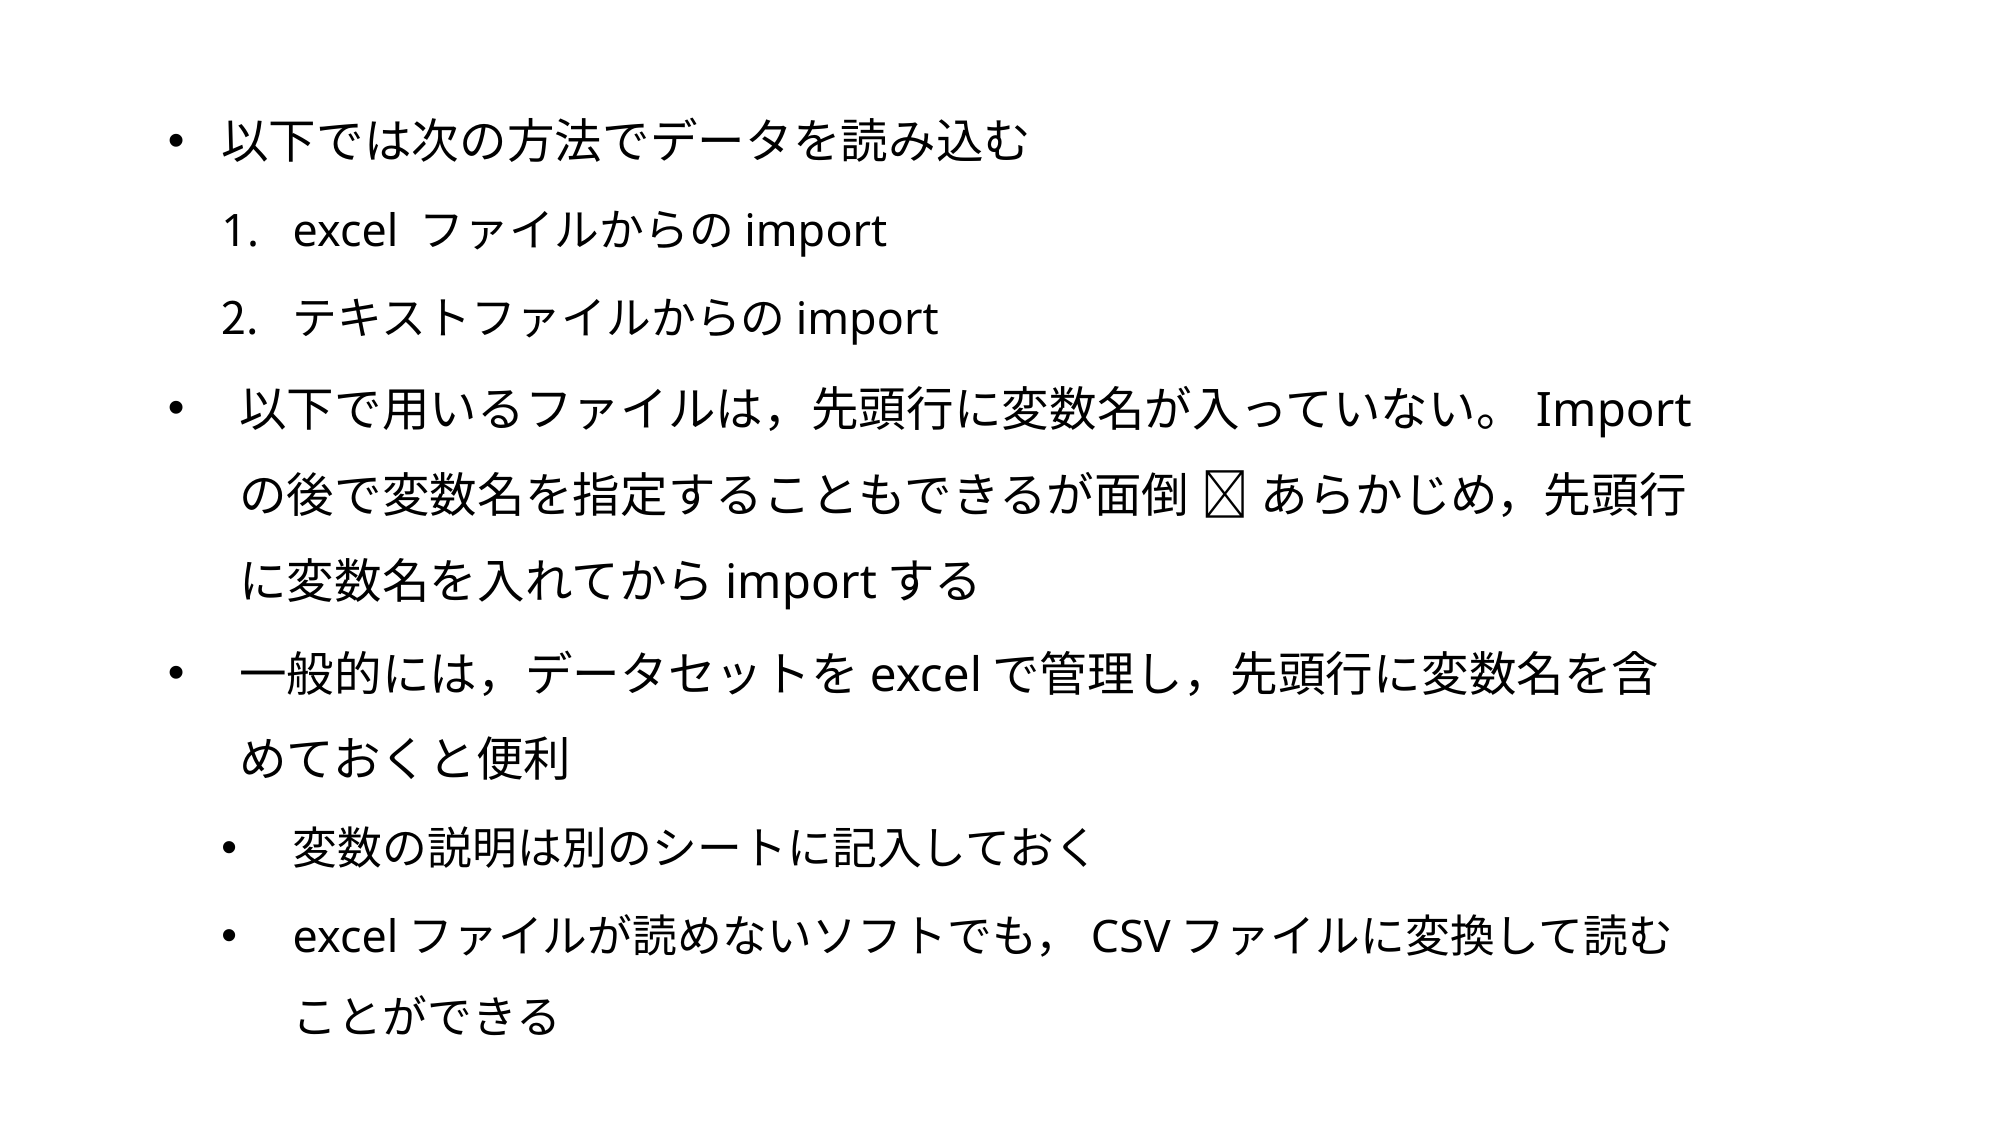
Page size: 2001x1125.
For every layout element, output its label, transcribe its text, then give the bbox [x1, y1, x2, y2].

list 以下では次の方法でデータを読み込む excel ファイルからのimport テキストファイルからのimport 以下で用いるファイルは，先頭行に変数名が入っていない。Importの後で変数名を指定することもできるが面倒  あらかじめ，先頭行に変数名を入れてからimportする 一般的には，データセットをexcelで管理し，先頭行に変数名を含めておくと便利 変数の説明は別のシートに記入しておく excelファイルが読めないソフトでも，CSVファイルに変換して読むことができる [152, 75, 1721, 1059]
